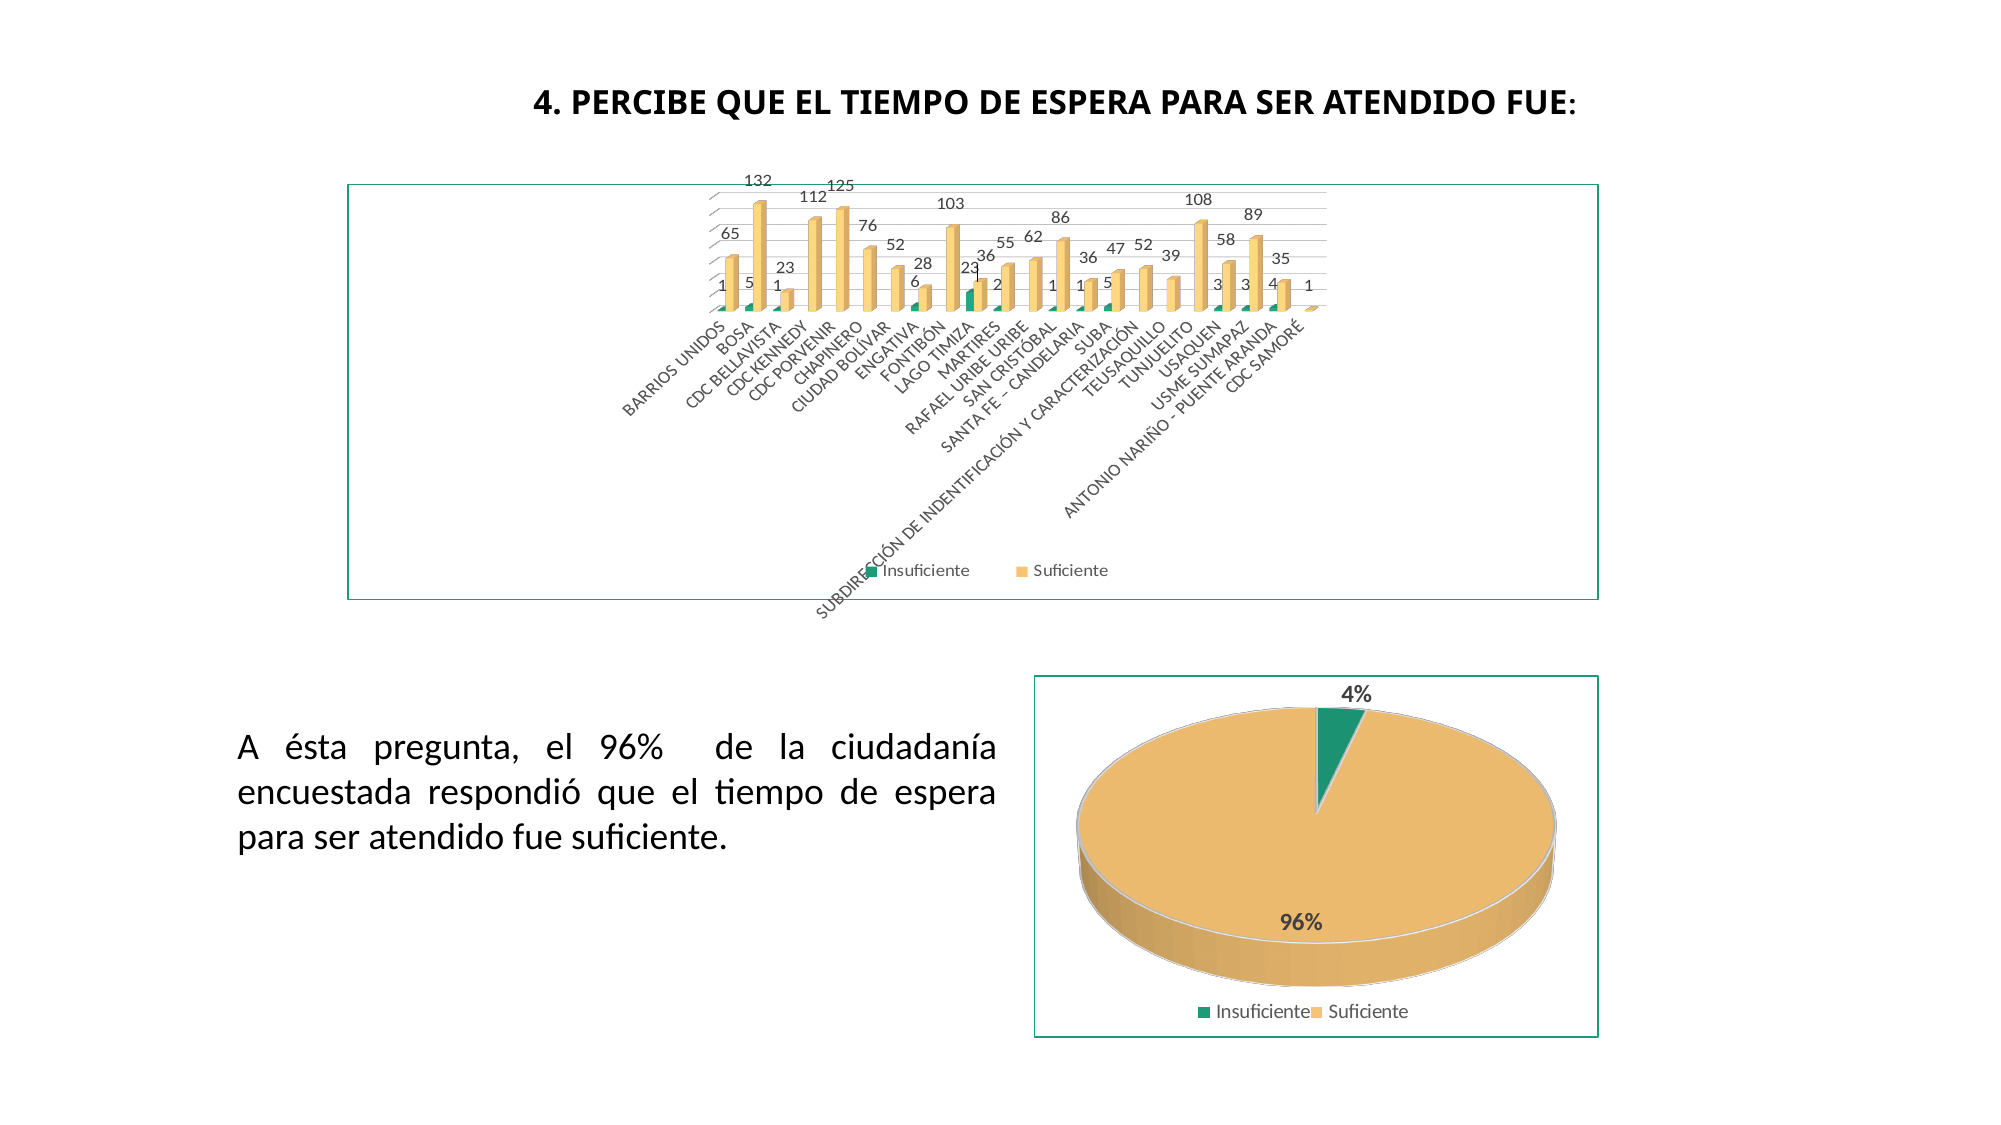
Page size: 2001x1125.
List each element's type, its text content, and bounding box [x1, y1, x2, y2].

chart [347, 172, 1599, 624]
text_box A ésta pregunta, el 96% de la ciudadanía encuestada respondió que el tiempo de espera para ser atendido fue suficiente. [222, 714, 1013, 865]
chart [1033, 674, 1599, 1038]
title 4. PERCIBE QUE EL TIEMPO DE ESPERA PARA SER ATENDIDO FUE: [518, 59, 1863, 149]
